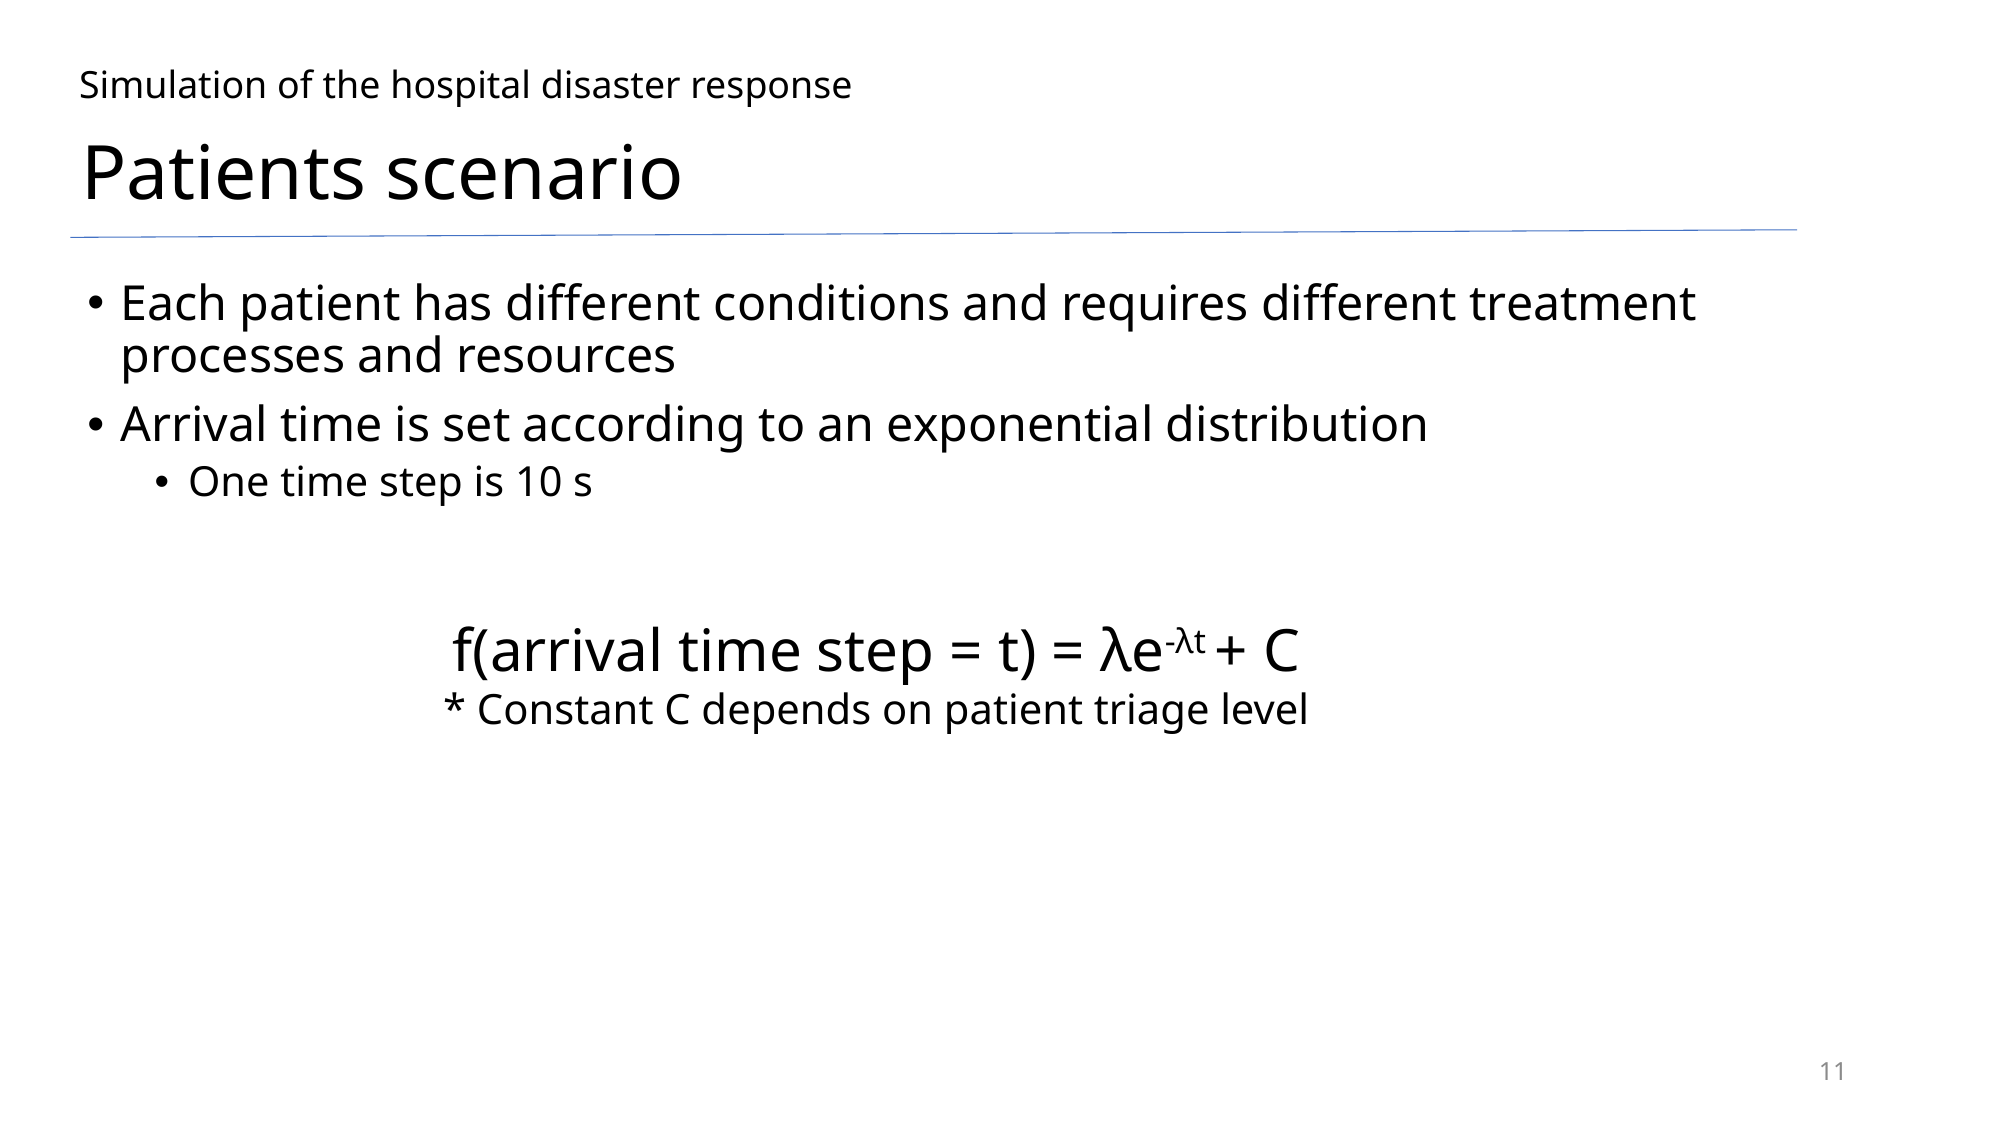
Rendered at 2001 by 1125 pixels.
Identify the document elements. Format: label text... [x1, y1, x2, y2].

slide_number 11 [1412, 1042, 1863, 1103]
list Each patient has different conditions and requires different treatment processes and resources Arrival time is set according to an exponential distribution One time step is 10 s [72, 271, 1890, 514]
text_box f(arrival time step = t) = λe-λt + C * Constant C depends on patient triage level [428, 605, 1325, 741]
text_box Patients scenario [66, 127, 1791, 345]
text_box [70, 229, 1798, 238]
text_box Simulation of the hospital disaster response [64, 54, 878, 114]
